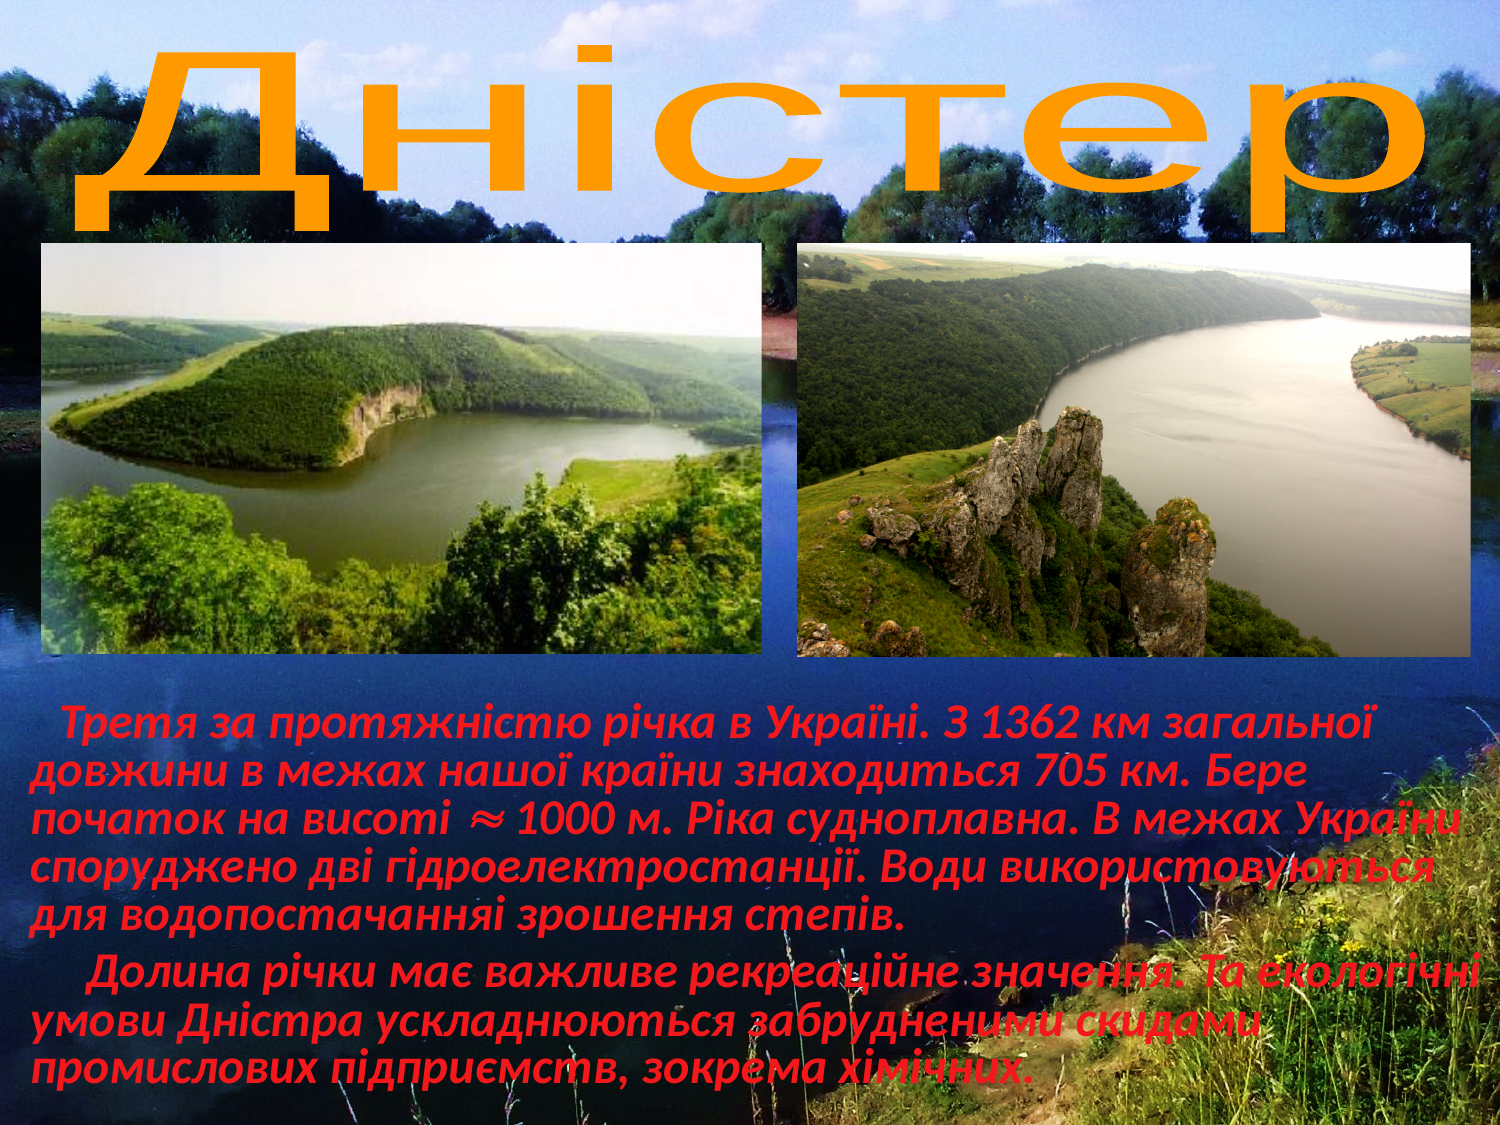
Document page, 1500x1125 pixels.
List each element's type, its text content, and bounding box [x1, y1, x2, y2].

picture [0, 0, 1500, 692]
list Третя за протяжністю річка в Україні. З 1362 км загальної довжини в межах нашої країни знаходиться 705 км. Бере початок на висоті  1000 м. Ріка судноплавна. В межах України споруджено дві гідроелектростанції. Води використовуються для водопостачанняі зрошення степів. Долина річки має важливе рекреаційне значення. Та екологічні умови Дністра ускладнюються забрудненими скидами промислових підприємств, зокрема хімічних. [0, 692, 1500, 1125]
